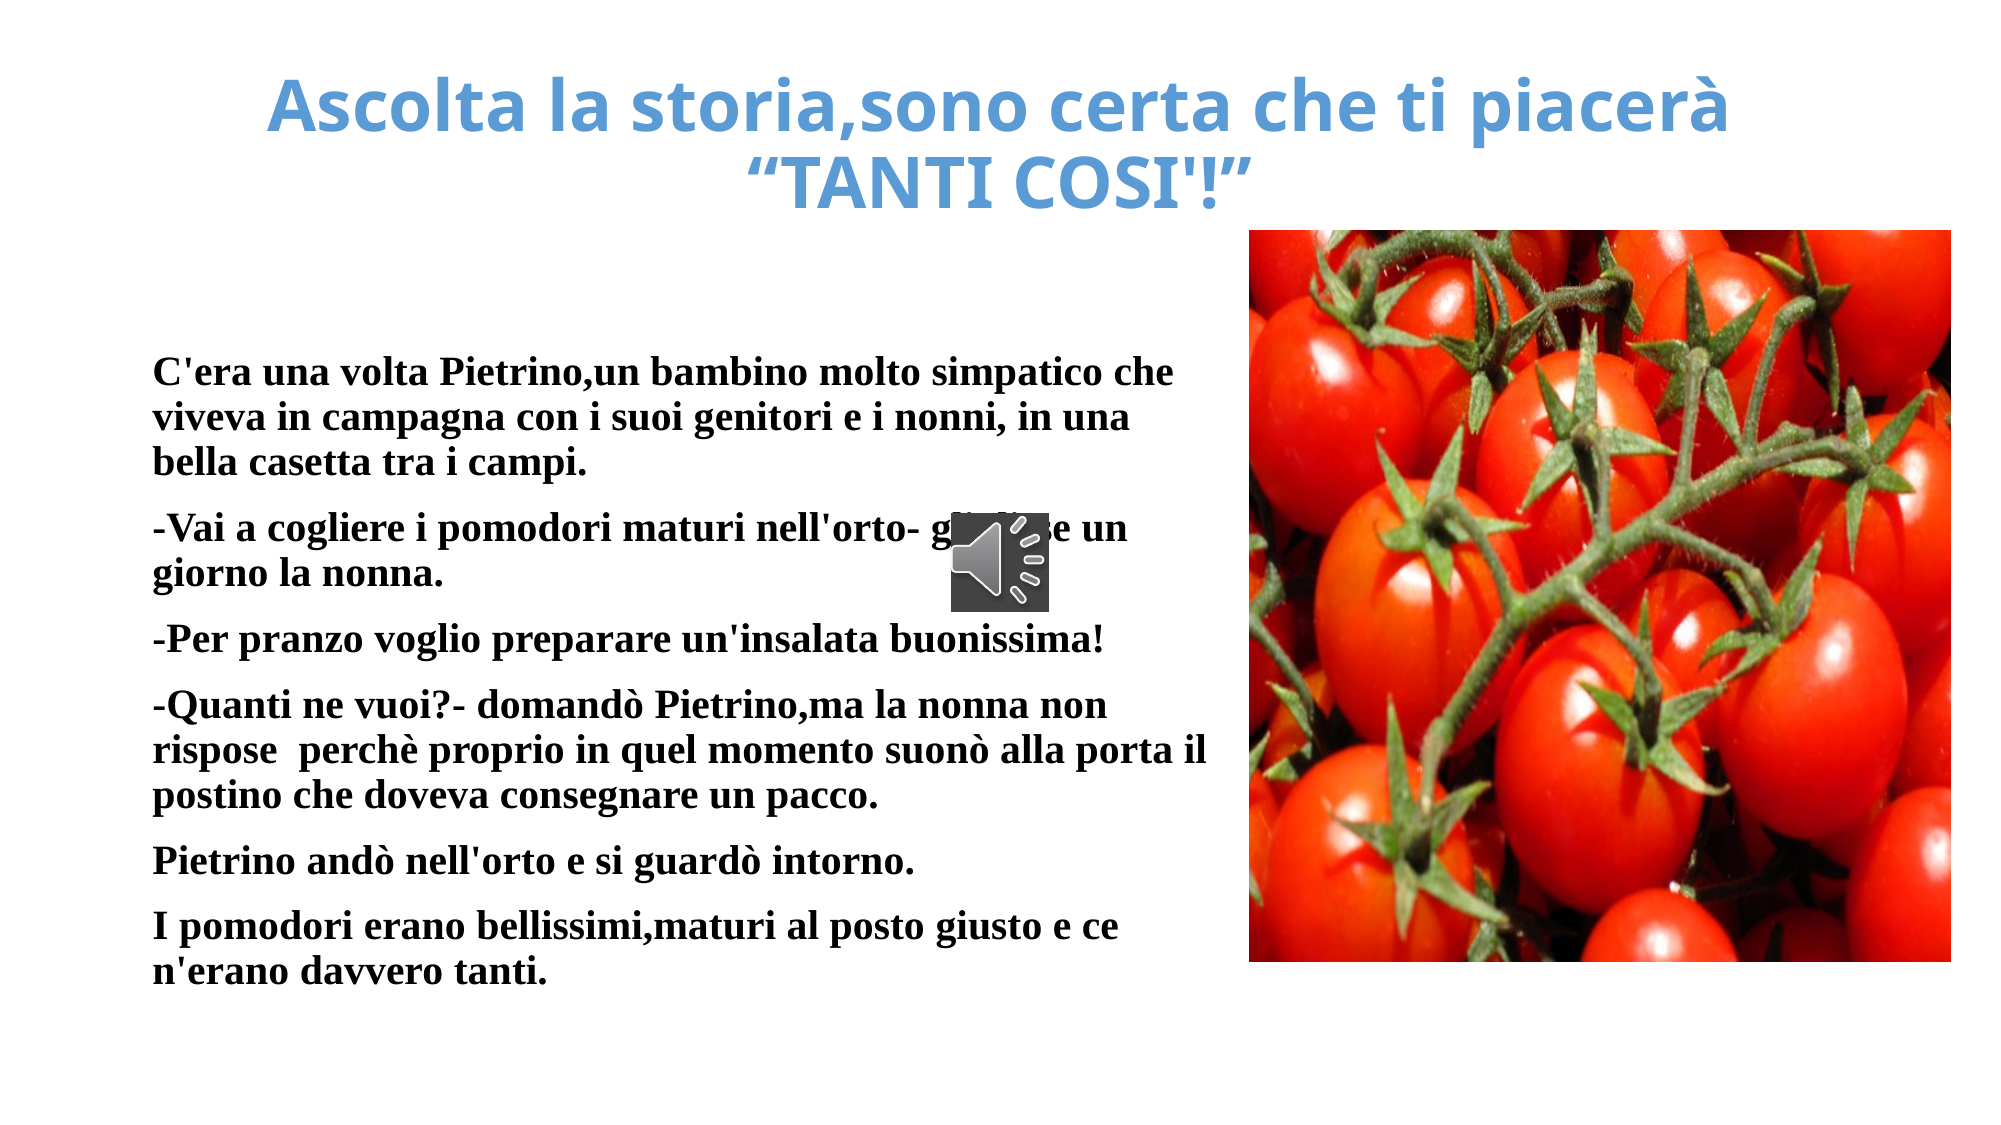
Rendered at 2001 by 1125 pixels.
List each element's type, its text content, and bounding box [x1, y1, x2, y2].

title Ascolta la storia,sono certa che ti piacerà “TANTI COSI'!” [137, 59, 1863, 278]
picture [1249, 230, 1951, 962]
picture [949, 512, 1050, 613]
list C'era una volta Pietrino,un bambino molto simpatico che viveva in campagna con i suoi genitori e i nonni, in una bella casetta tra i campi. -Vai a cogliere i pomodori maturi nell'orto- gli disse un giorno la nonna. -Per pranzo voglio preparare un'insalata buonissima! -Quanti ne vuoi?- domandò Pietrino,ma la nonna non rispose perchè proprio in quel momento suonò alla porta il postino che doveva consegnare un pacco. Pietrino andò nell'orto e si guardò intorno. I pomodori erano bellissimi,maturi al posto giusto e ce n'erano davvero tanti. [137, 341, 1228, 1014]
